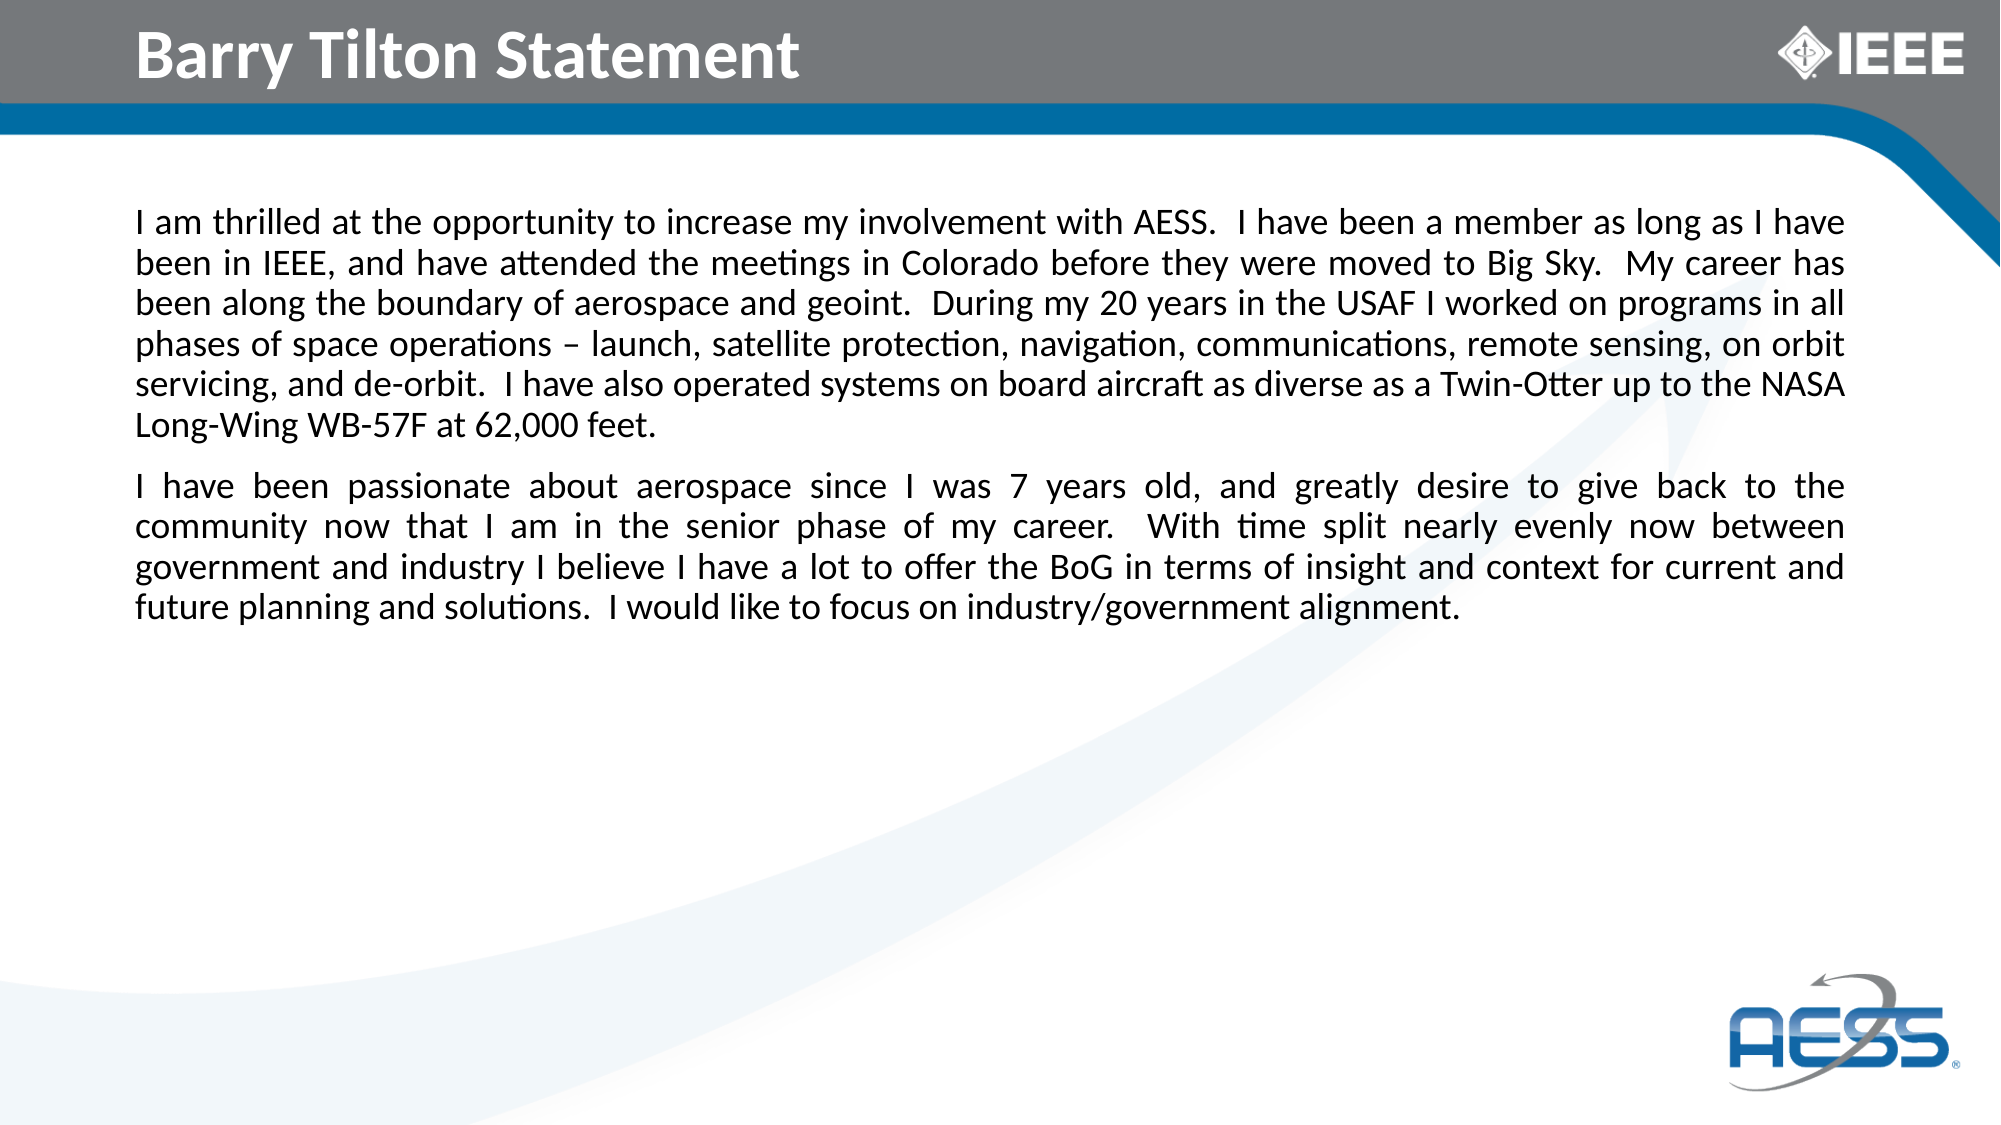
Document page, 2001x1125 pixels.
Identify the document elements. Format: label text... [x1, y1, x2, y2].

title Barry Tilton Statement [120, 9, 1846, 90]
picture [0, 0, 2000, 221]
list I am thrilled at the opportunity to increase my involvement with AESS. I have been a member as long as I have been in IEEE, and have attended the meetings in Colorado before they were moved to Big Sky. My career has been along the boundary of aerospace and geoint. During my 20 years in the USAF I worked on programs in all phases of space operations – launch, satellite protection, navigation, communications, remote sensing, on orbit servicing, and de-orbit. I have also operated systems on board aircraft as diverse as a Twin-Otter up to the NASA Long-Wing WB-57F at 62,000 feet. I have been passionate about aerospace since I was 7 years old, and greatly desire to give back to the community now that I am in the senior phase of my career. With time split nearly evenly now between government and industry I believe I have a lot to offer the BoG in terms of insight and context for current and future planning and solutions. I would like to focus on industry/government alignment. [120, 195, 1863, 1081]
picture [0, 135, 2000, 1125]
